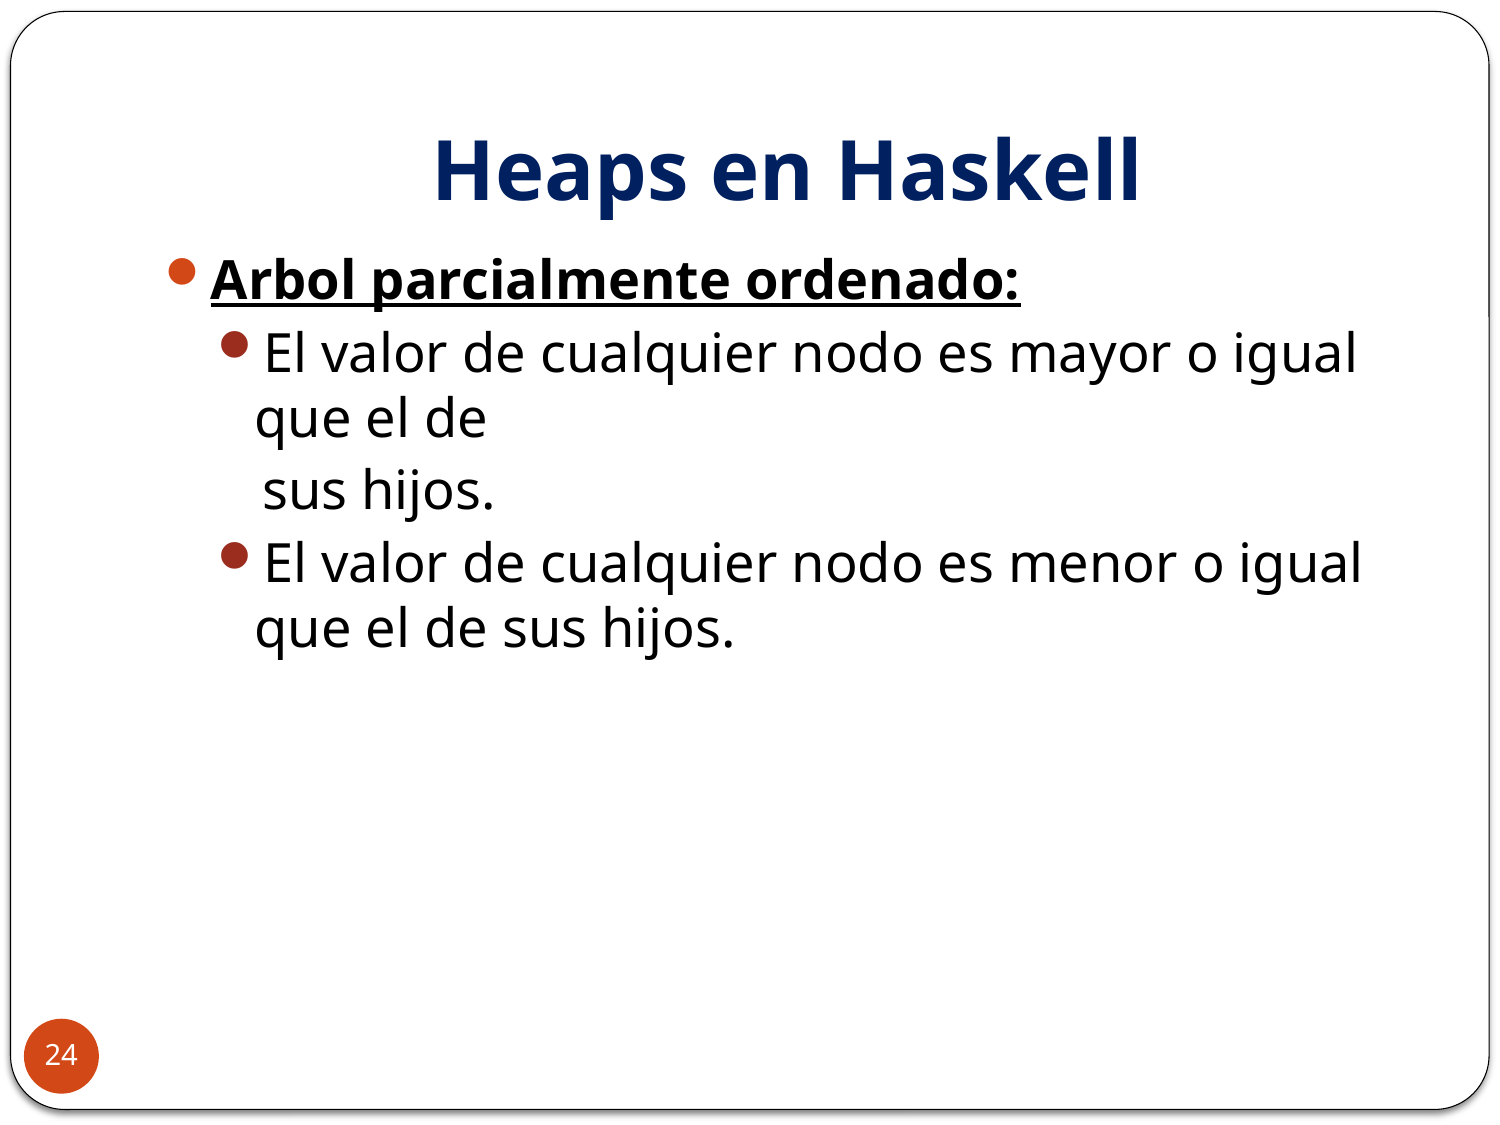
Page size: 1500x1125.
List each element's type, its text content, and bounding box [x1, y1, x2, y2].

title Heaps en Haskell [150, 45, 1425, 233]
list Arbol parcialmente ordenado: El valor de cualquier nodo es mayor o igual que el de sus hijos. El valor de cualquier nodo es menor o igual que el de sus hijos. [150, 237, 1425, 988]
slide_number 24 [23, 1018, 99, 1094]
